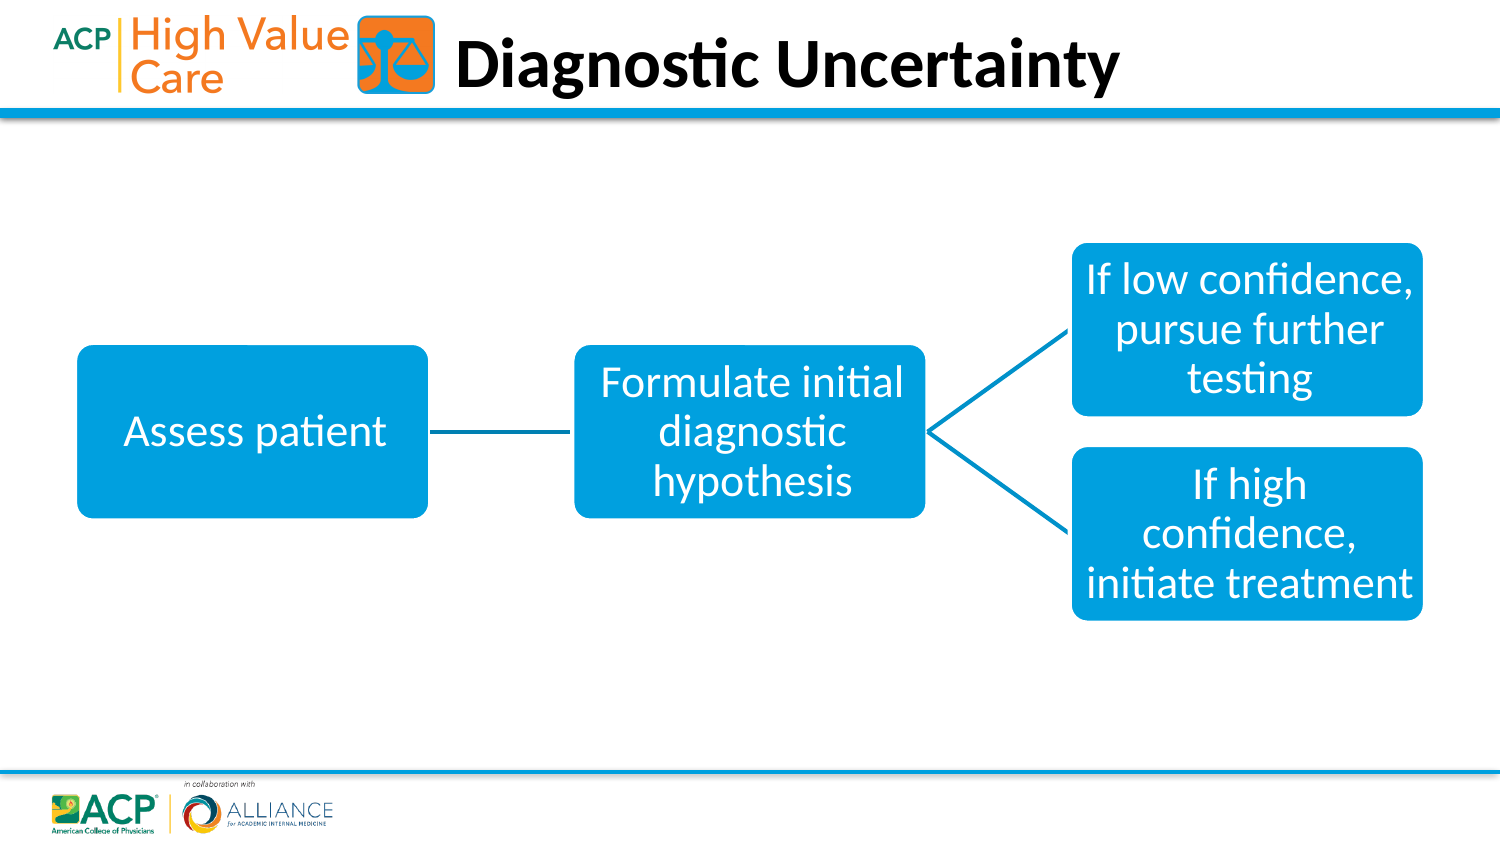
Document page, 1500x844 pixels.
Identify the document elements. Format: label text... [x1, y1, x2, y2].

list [74, 172, 1426, 691]
text_box Diagnostic Uncertainty [440, 0, 1425, 118]
picture [53, 15, 435, 94]
